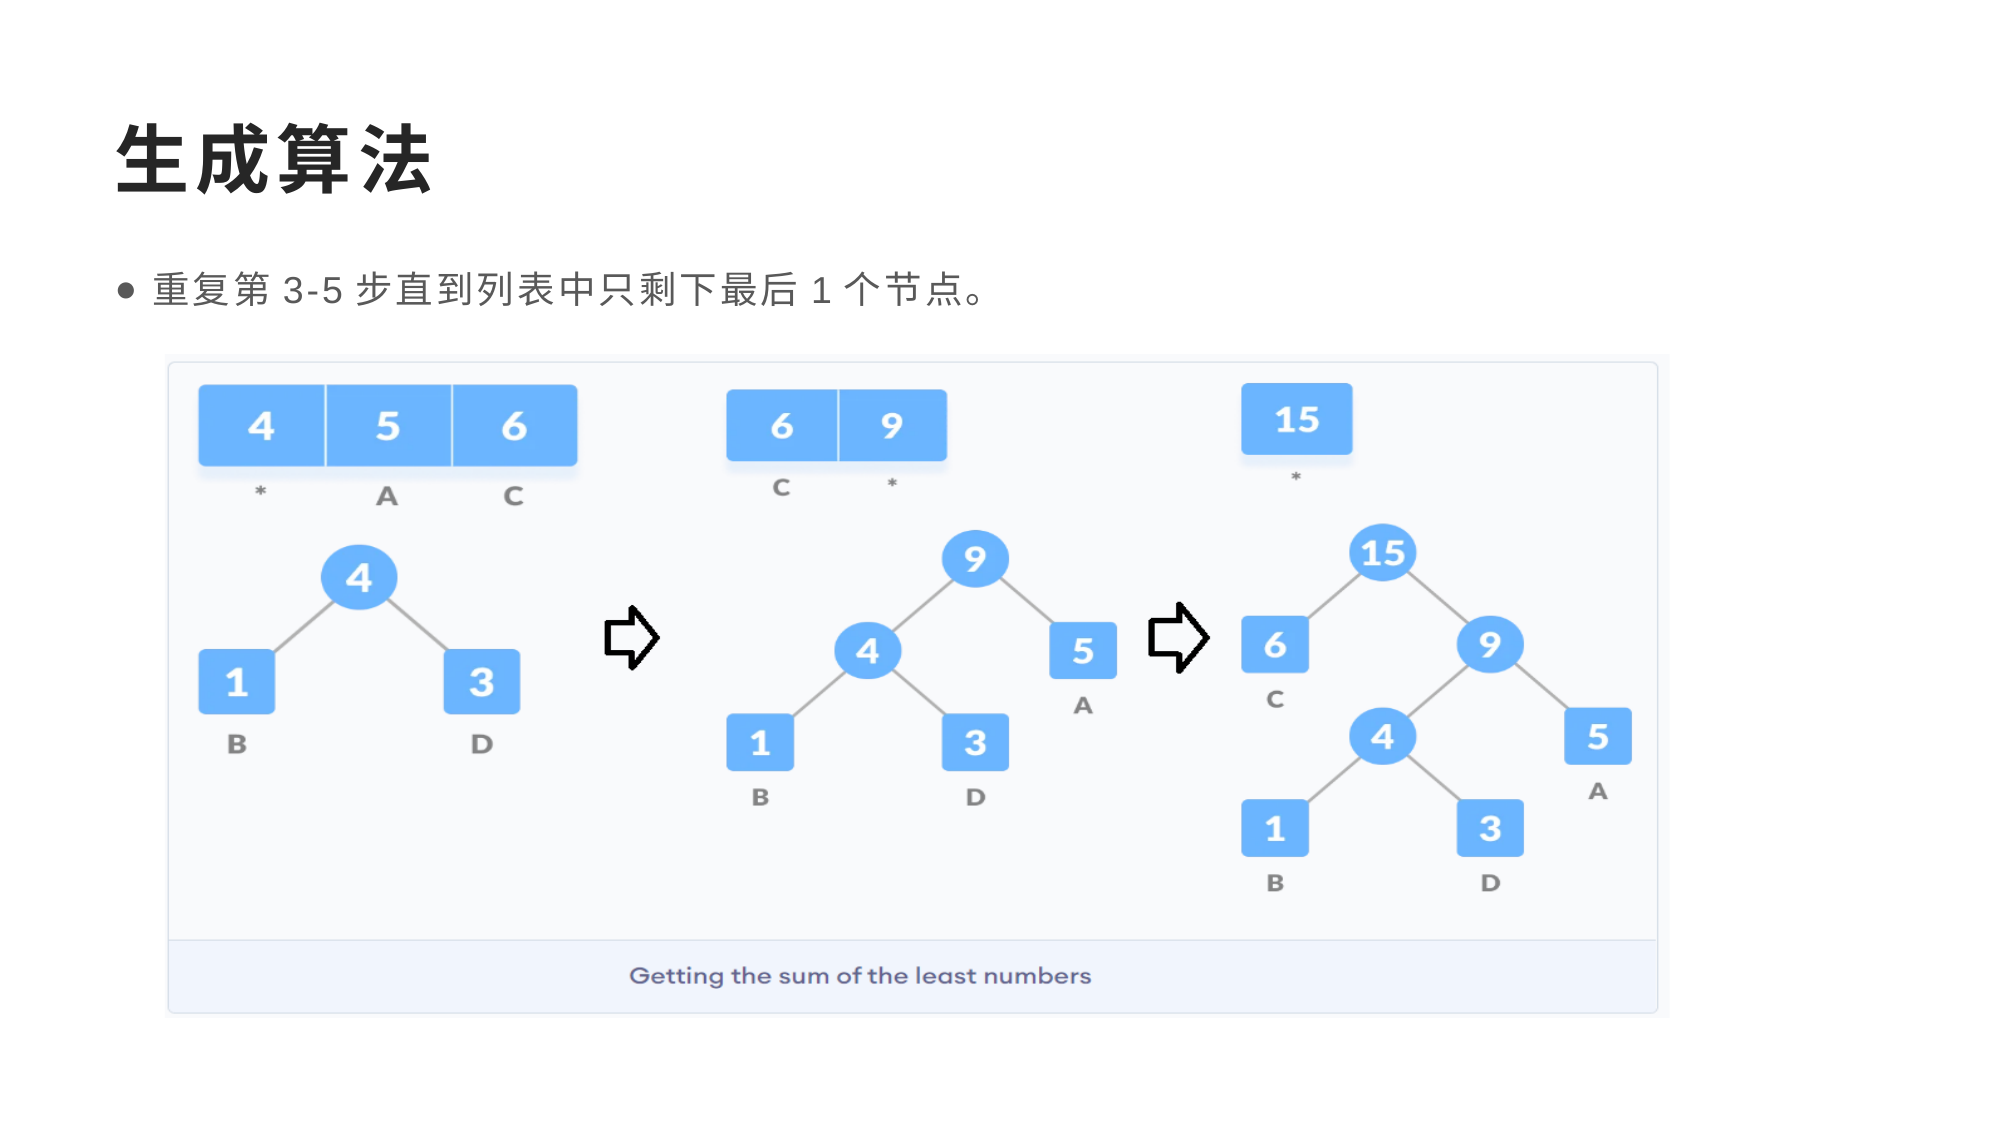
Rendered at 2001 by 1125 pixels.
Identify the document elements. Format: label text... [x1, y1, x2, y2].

list 重复第3-5步直到列表中只剩下最后1个节点。 [99, 244, 1900, 337]
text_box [164, 353, 1671, 1018]
title 生成算法 [99, 99, 1900, 216]
